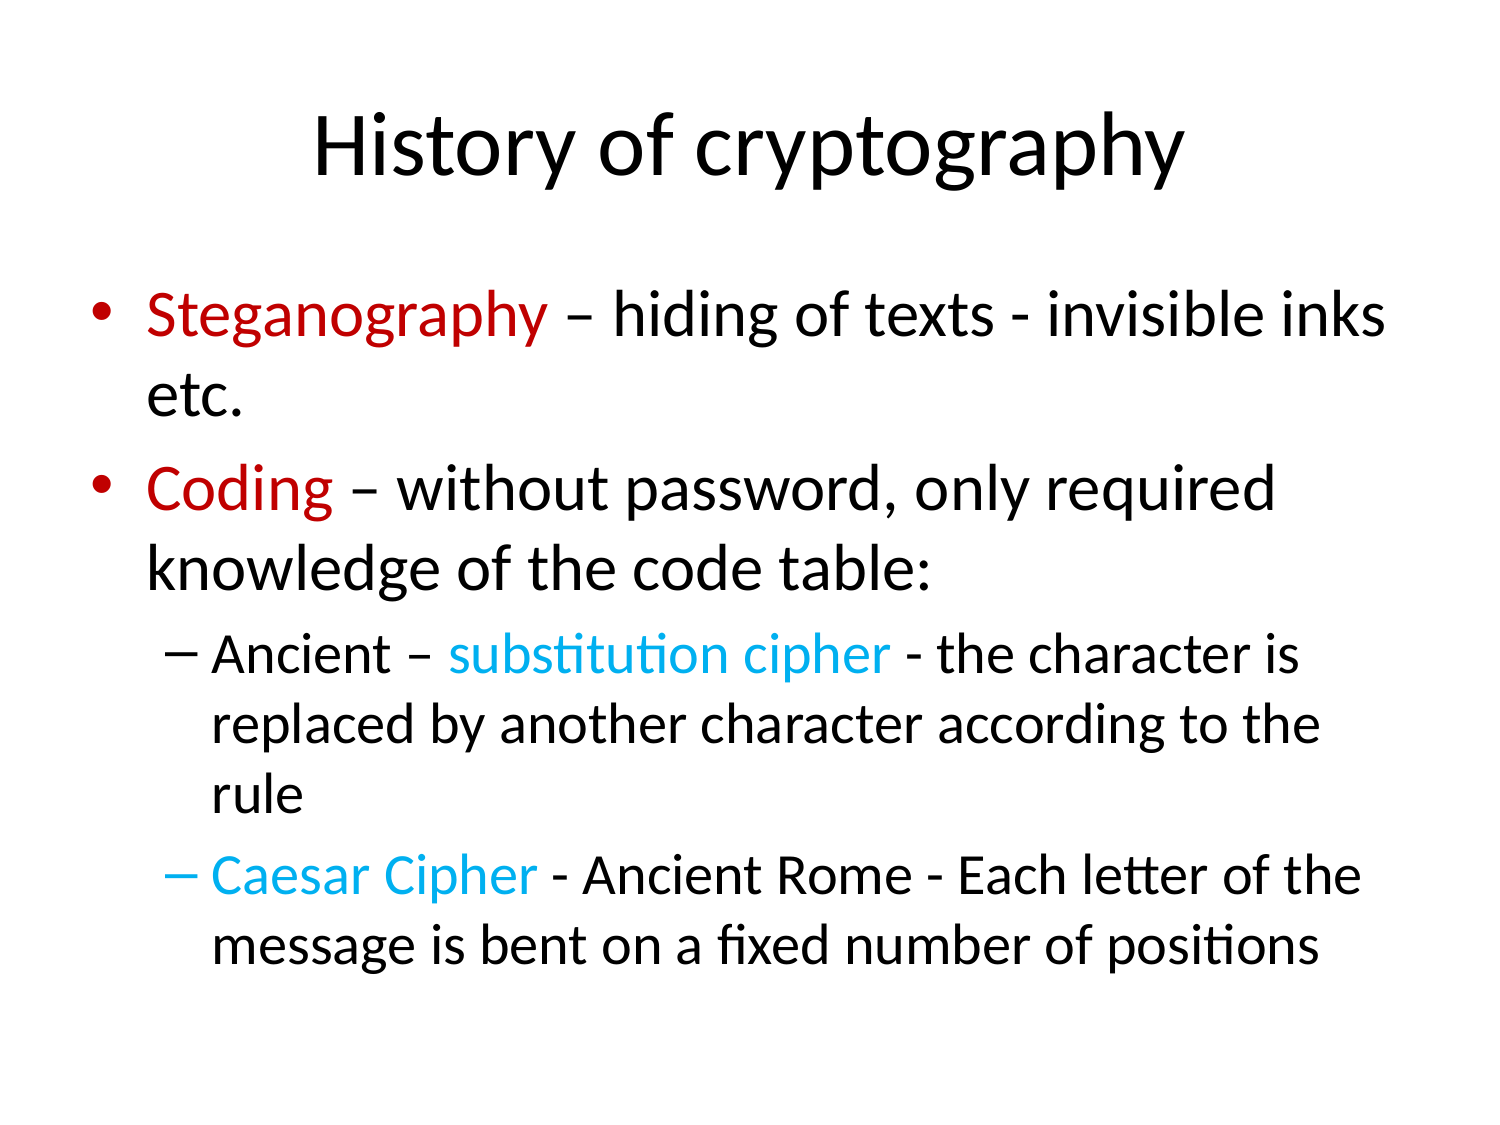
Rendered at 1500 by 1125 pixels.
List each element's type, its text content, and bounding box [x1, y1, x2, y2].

title History of cryptography [75, 45, 1425, 233]
list Steganography – hiding of texts - invisible inks etc. Coding – without password, only required knowledge of the code table: Ancient – substitution cipher - the character is replaced by another character according to the rule Caesar Cipher - Ancient Rome - Each letter of the message is bent on a fixed number of positions [75, 262, 1425, 1005]
